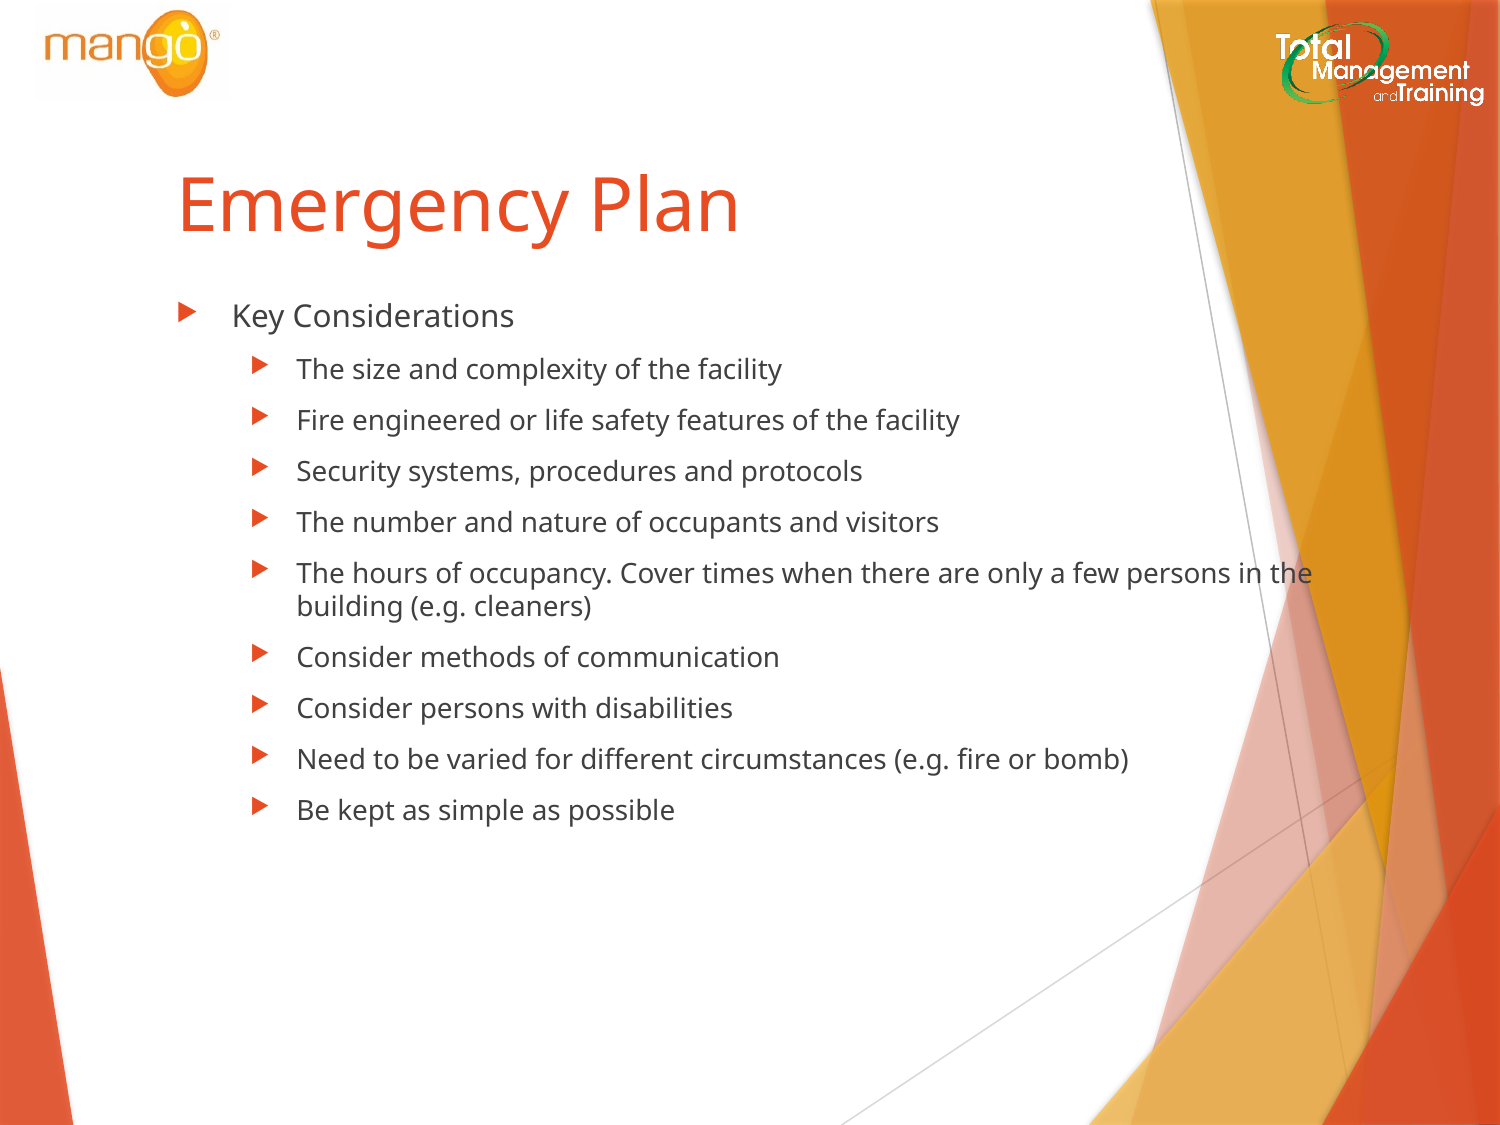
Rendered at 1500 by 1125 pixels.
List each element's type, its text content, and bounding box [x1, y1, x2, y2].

list Key Considerations The size and complexity of the facility Fire engineered or life safety features of the facility Security systems, procedures and protocols The number and nature of occupants and visitors The hours of occupancy. Cover times when there are only a few persons in the building (e.g. cleaners) Consider methods of communication Consider persons with disabilities Need to be varied for different circumstances (e.g. fire or bomb) Be kept as simple as possible [161, 289, 1425, 835]
picture [1261, 7, 1496, 119]
picture [35, 4, 231, 100]
title Emergency Plan [161, 149, 1425, 289]
